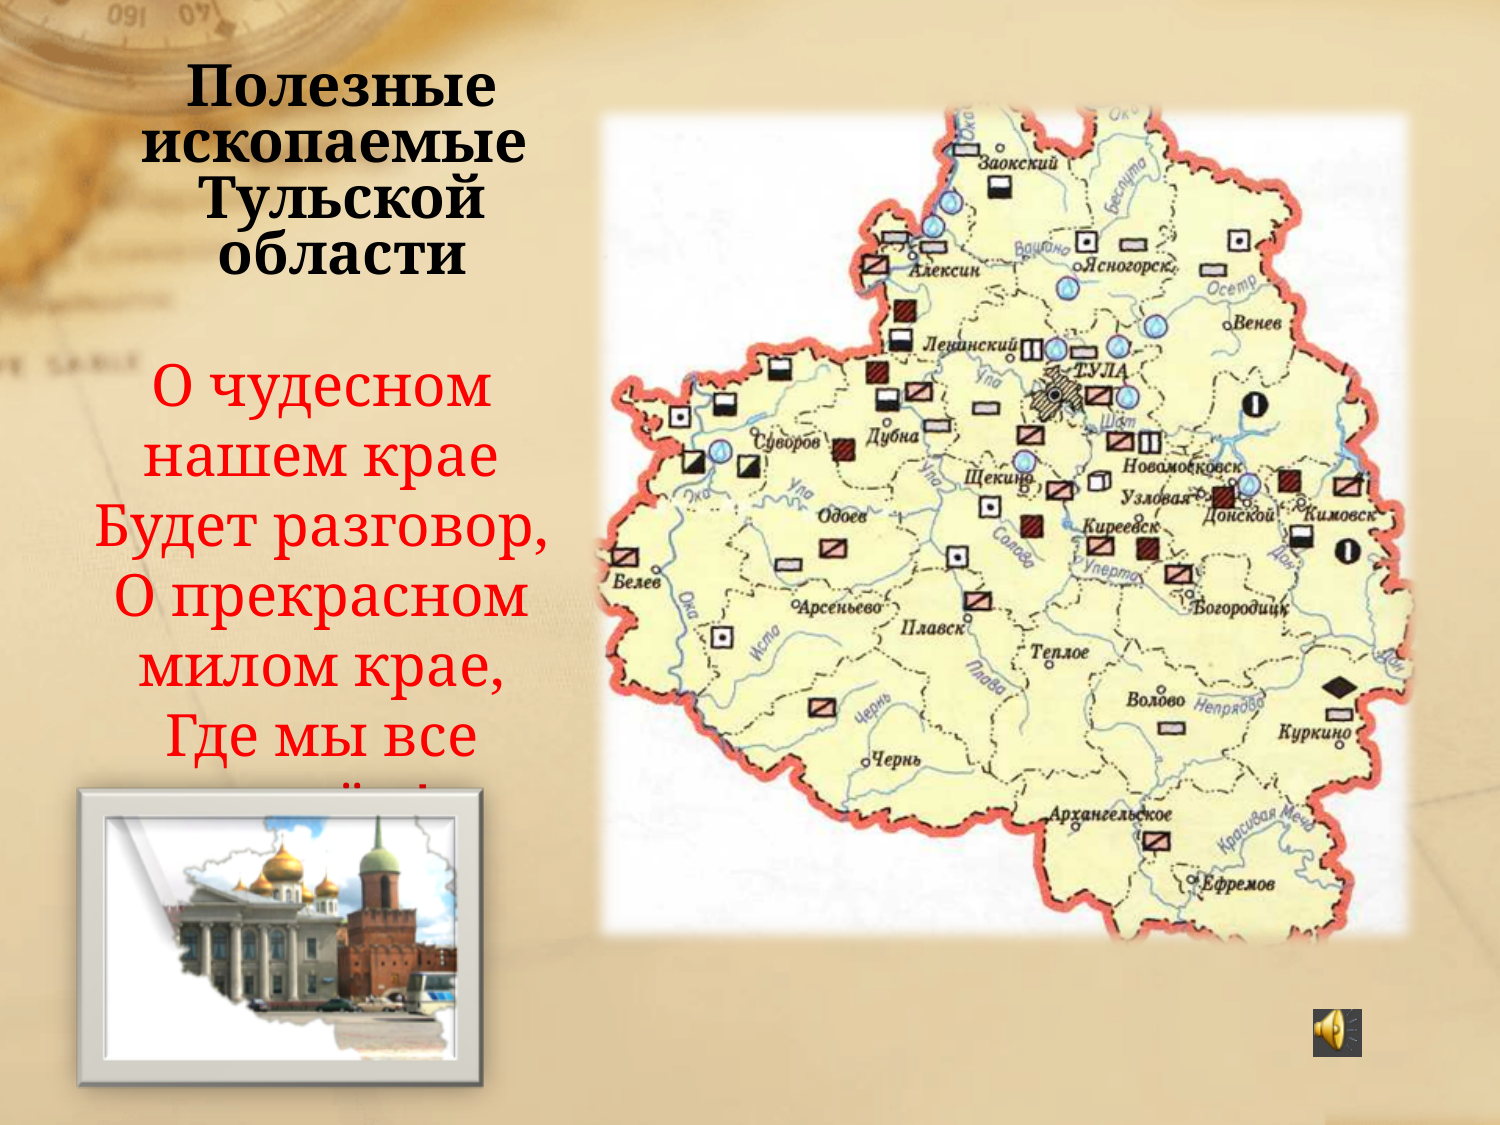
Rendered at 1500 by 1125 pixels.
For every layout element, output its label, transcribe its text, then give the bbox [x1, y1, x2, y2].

list О чудесном нашем крае Будет разговор, О прекрасном милом крае, Где мы все живём! [74, 235, 569, 1006]
title Полезные ископаемые Тульской области [74, 93, 610, 294]
picture [0, 0, 1500, 1125]
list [584, 96, 1427, 954]
